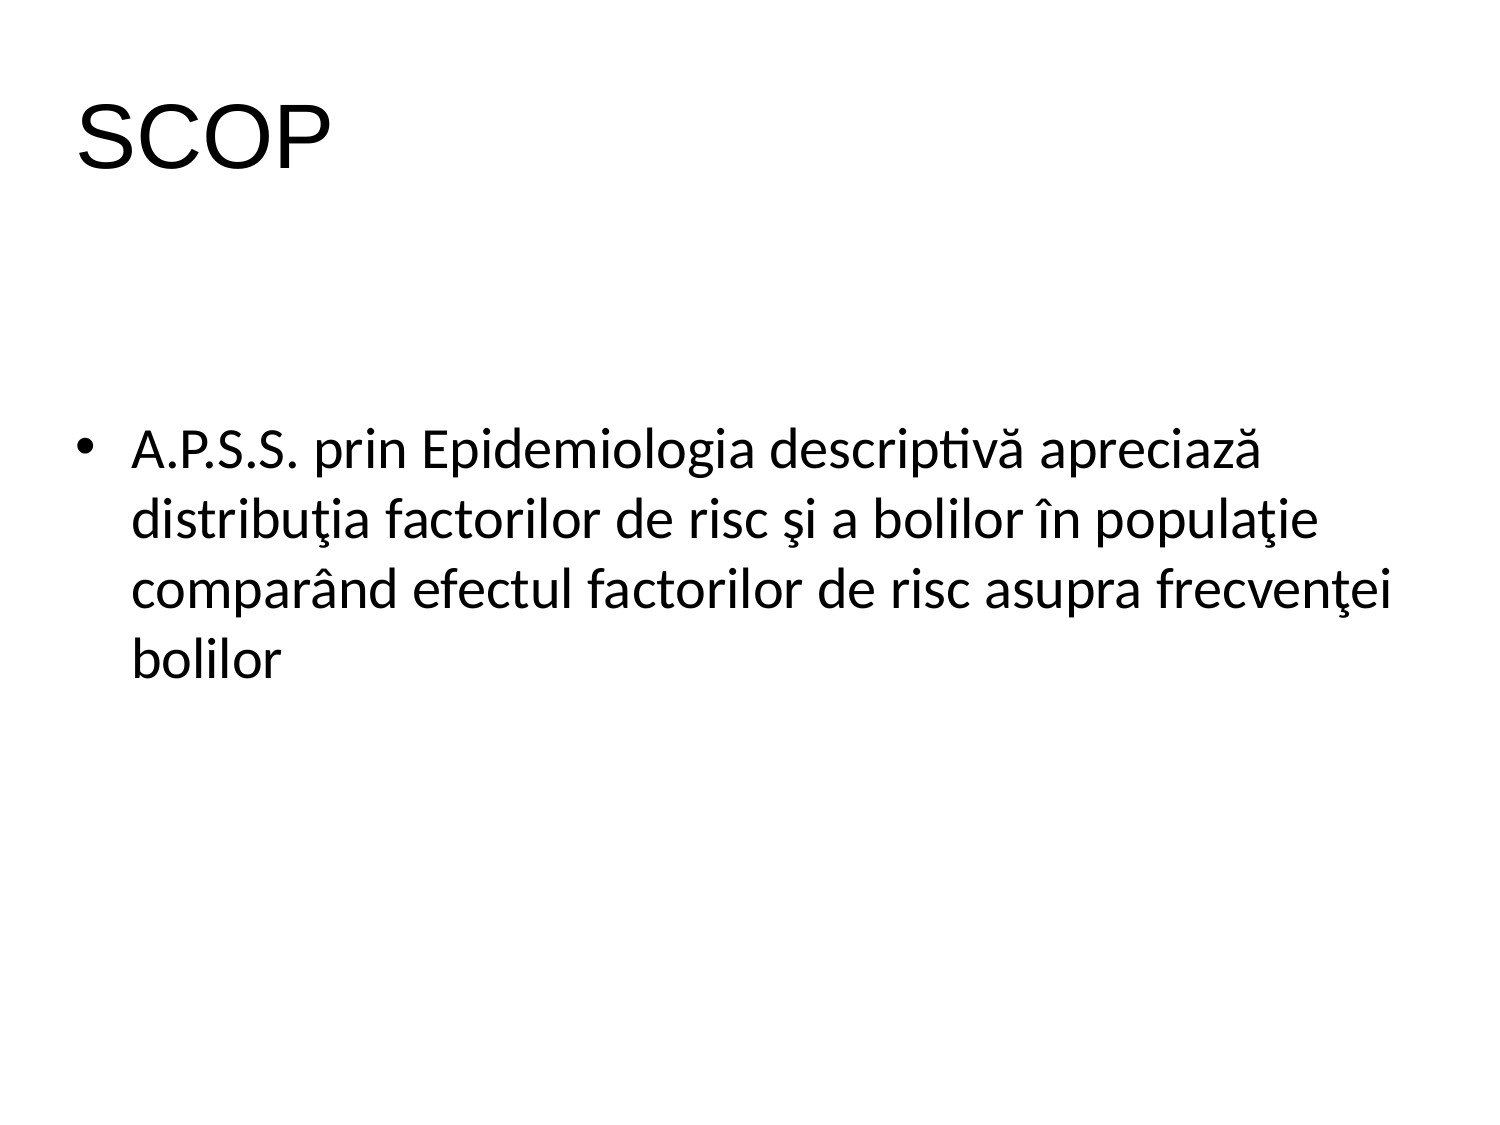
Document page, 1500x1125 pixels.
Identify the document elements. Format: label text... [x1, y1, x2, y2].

title SCOP [75, 88, 1425, 189]
subtitle A.P.S.S. prin Epidemiologia descriptivă apreciază distribuţia factorilor de risc şi a bolilor în populaţie comparând efectul factorilor de risc asupra frecvenţei bolilor [75, 408, 1425, 860]
